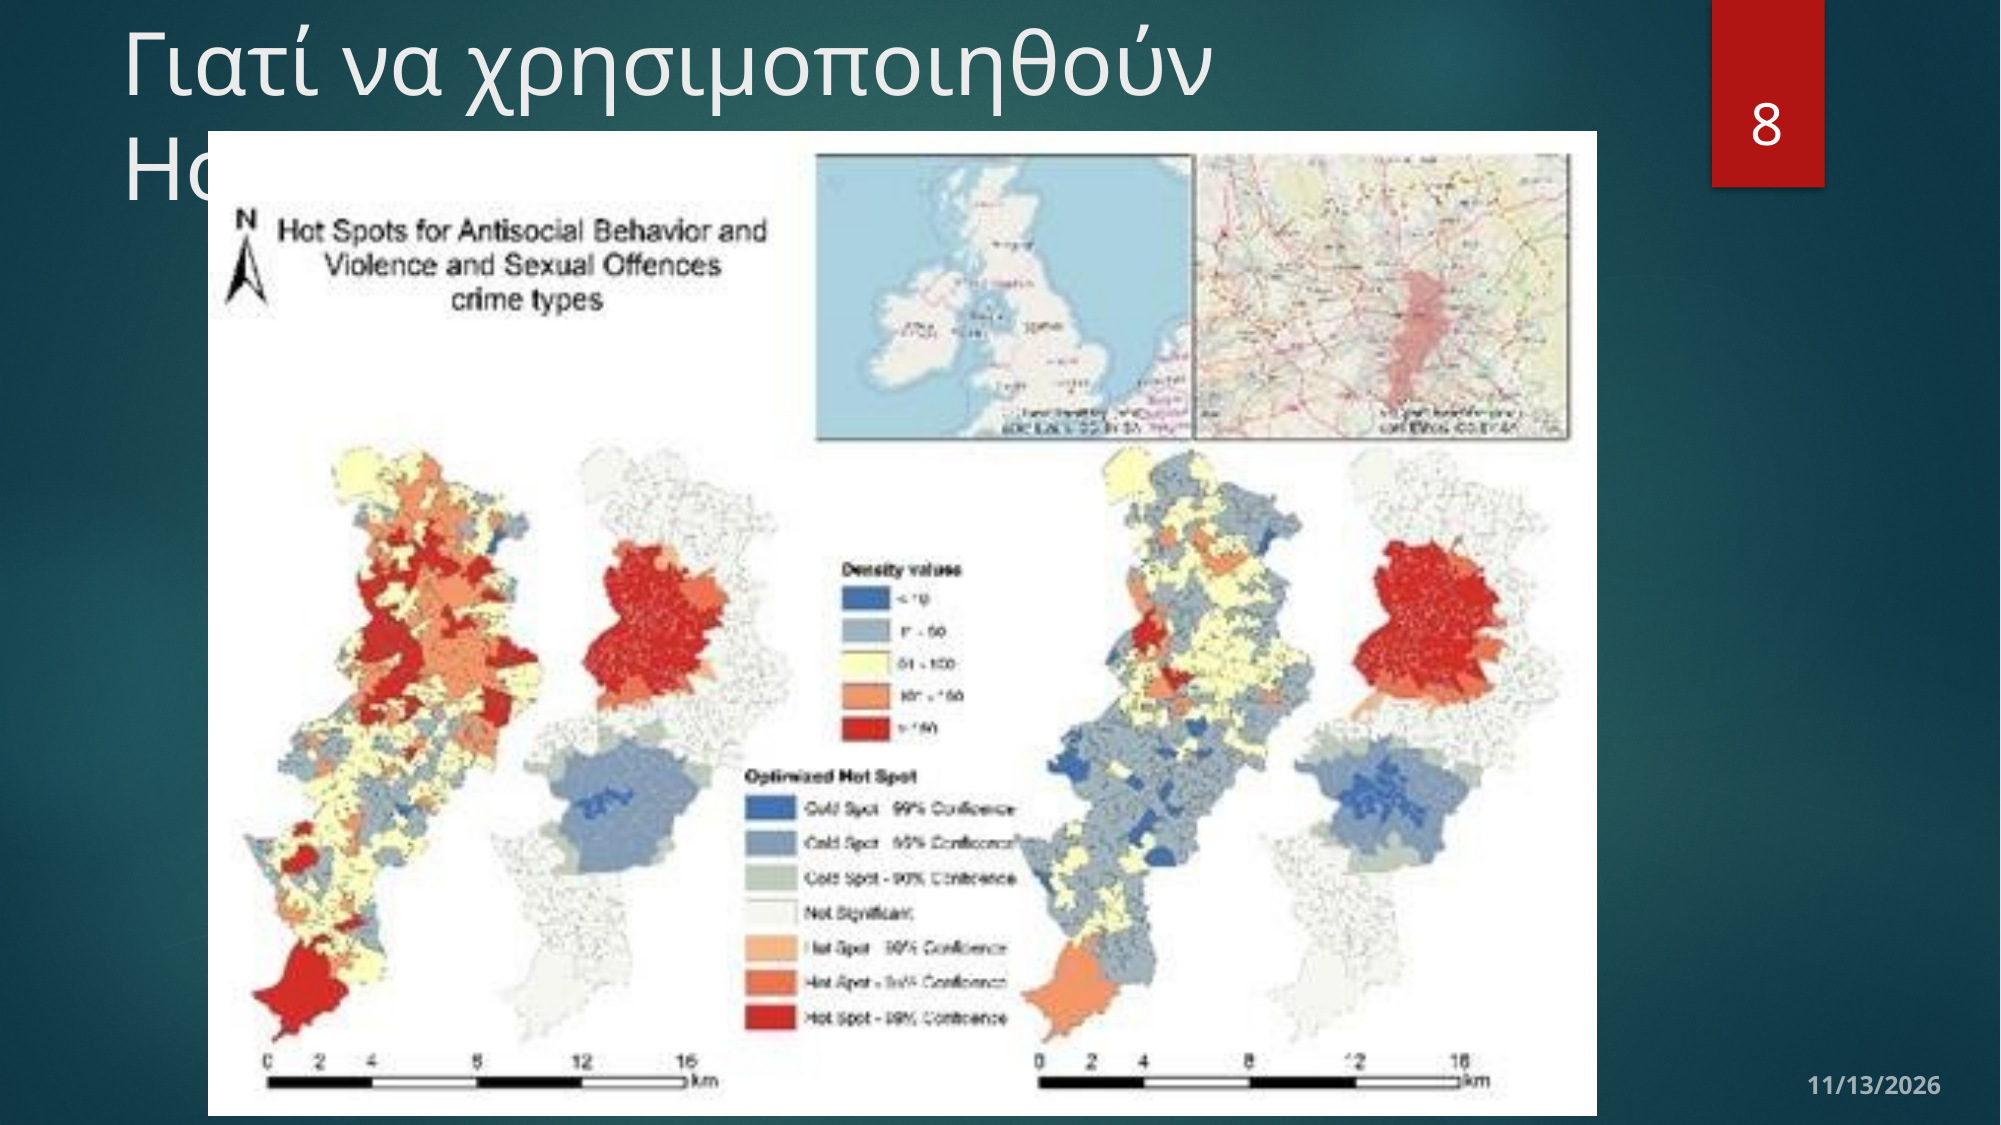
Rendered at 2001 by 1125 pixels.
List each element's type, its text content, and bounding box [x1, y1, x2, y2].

picture [0, 131, 1597, 1125]
title Γιατί να χρησιμοποιηθούν Hotspots? [106, 0, 1649, 230]
slide_number 8 [1698, 48, 1836, 175]
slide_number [1791, 1062, 1988, 1113]
